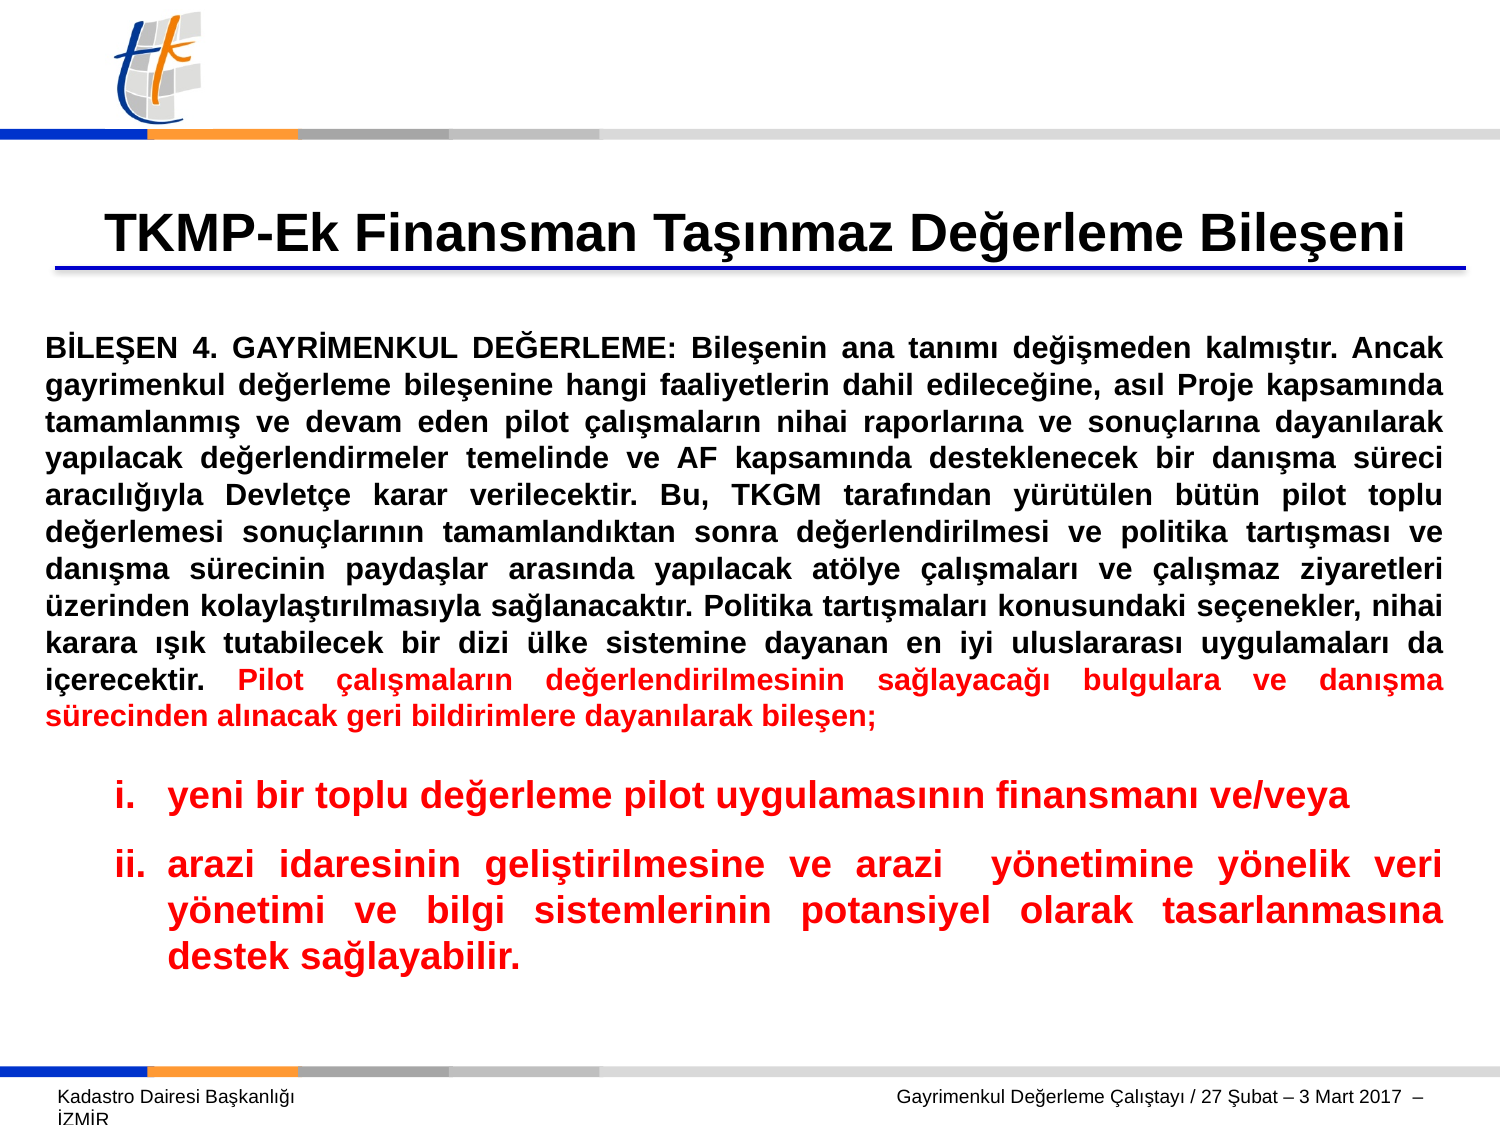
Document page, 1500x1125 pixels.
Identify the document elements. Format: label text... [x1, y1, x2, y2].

text_box BİLEŞEN 4. GAYRİMENKUL DEĞERLEME: Bileşenin ana tanımı değişmeden kalmıştır. Ancak gayrimenkul değerleme bileşenine hangi faaliyetlerin dahil edileceğine, asıl Proje kapsamında tamamlanmış ve devam eden pilot çalışmaların nihai raporlarına ve sonuçlarına dayanılarak yapılacak değerlendirmeler temelinde ve AF kapsamında desteklenecek bir danışma süreci aracılığıyla Devletçe karar verilecektir. Bu, TKGM tarafından yürütülen bütün pilot toplu değerlemesi sonuçlarının tamamlandıktan sonra değerlendirilmesi ve politika tartışması ve danışma sürecinin paydaşlar arasında yapılacak atölye çalışmaları ve çalışmaz ziyaretleri üzerinden kolaylaştırılmasıyla sağlanacaktır. Politika tartışmaları konusundaki seçenekler, nihai karara ışık tutabilecek bir dizi ülke sistemine dayanan en iyi uluslararası uygulamaları da içerecektir. Pilot çalışmaların değerlendirilmesinin sağlayacağı bulgulara ve danışma sürecinden alınacak geri bildirimlere dayanılarak bileşen; yeni bir toplu değerleme pilot uygulamasının finansmanı ve/veya arazi idaresinin geliştirilmesine ve arazi yönetimine yönelik veri yönetimi ve bilgi sistemlerinin potansiyel olarak tasarlanmasına destek sağlayabilir. [30, 320, 1459, 1029]
text_box TKMP-Ek Finansman Taşınmaz Değerleme Bileşeni [41, 190, 1470, 270]
picture [105, 9, 213, 129]
